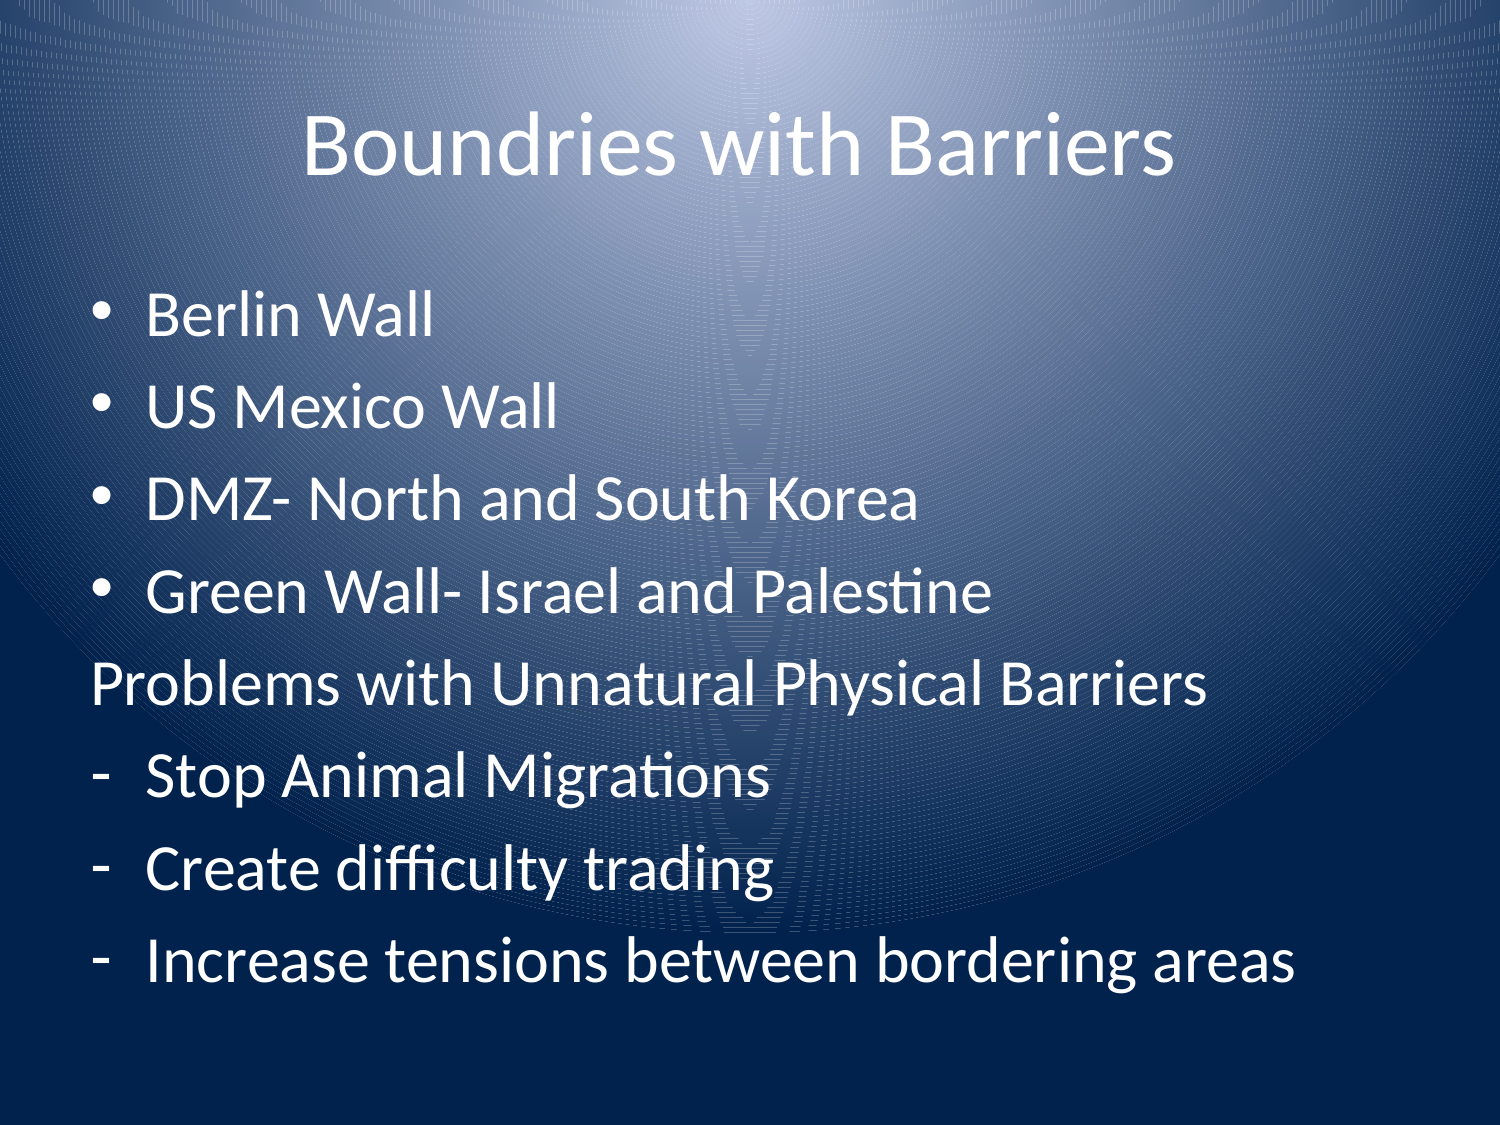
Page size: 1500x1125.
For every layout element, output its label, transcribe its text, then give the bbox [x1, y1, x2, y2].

list Berlin Wall US Mexico Wall DMZ- North and South Korea Green Wall- Israel and Palestine Problems with Unnatural Physical Barriers Stop Animal Migrations Create difficulty trading Increase tensions between bordering areas [75, 262, 1425, 1005]
title Boundries with Barriers [75, 45, 1425, 233]
